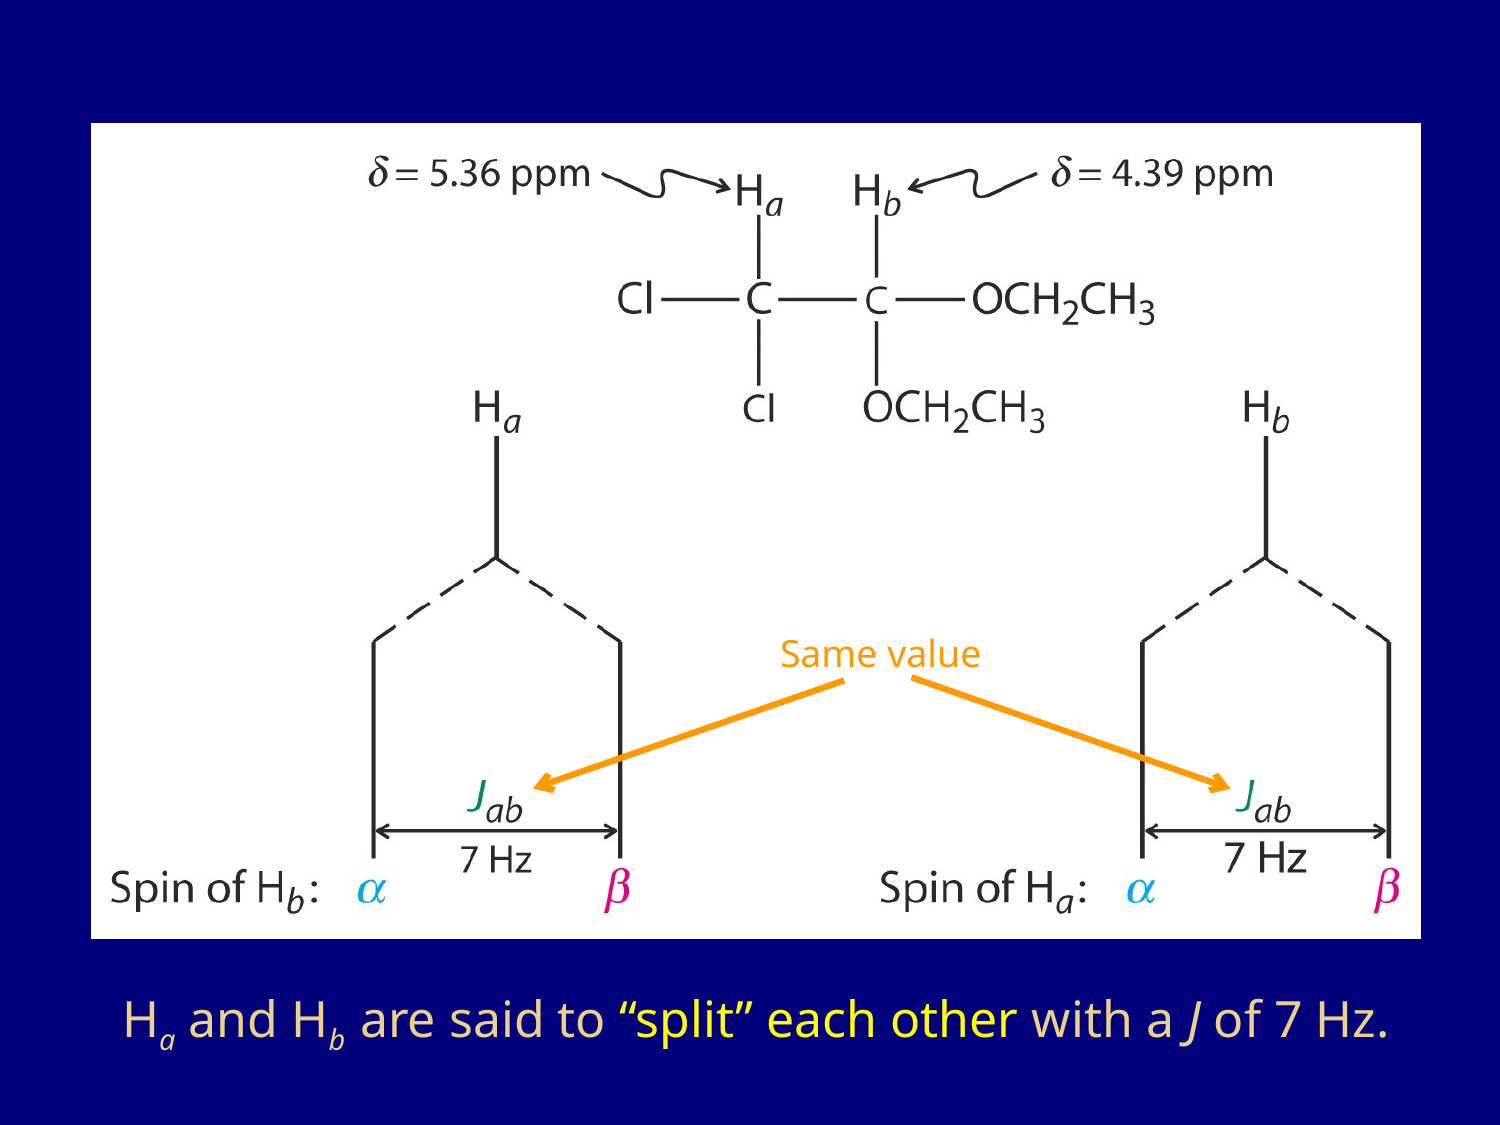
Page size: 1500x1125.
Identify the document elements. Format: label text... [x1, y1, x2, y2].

picture [91, 123, 1421, 939]
text_box Ha and Hb are said to “split” each other with a J of 7 Hz. [107, 980, 1405, 1064]
